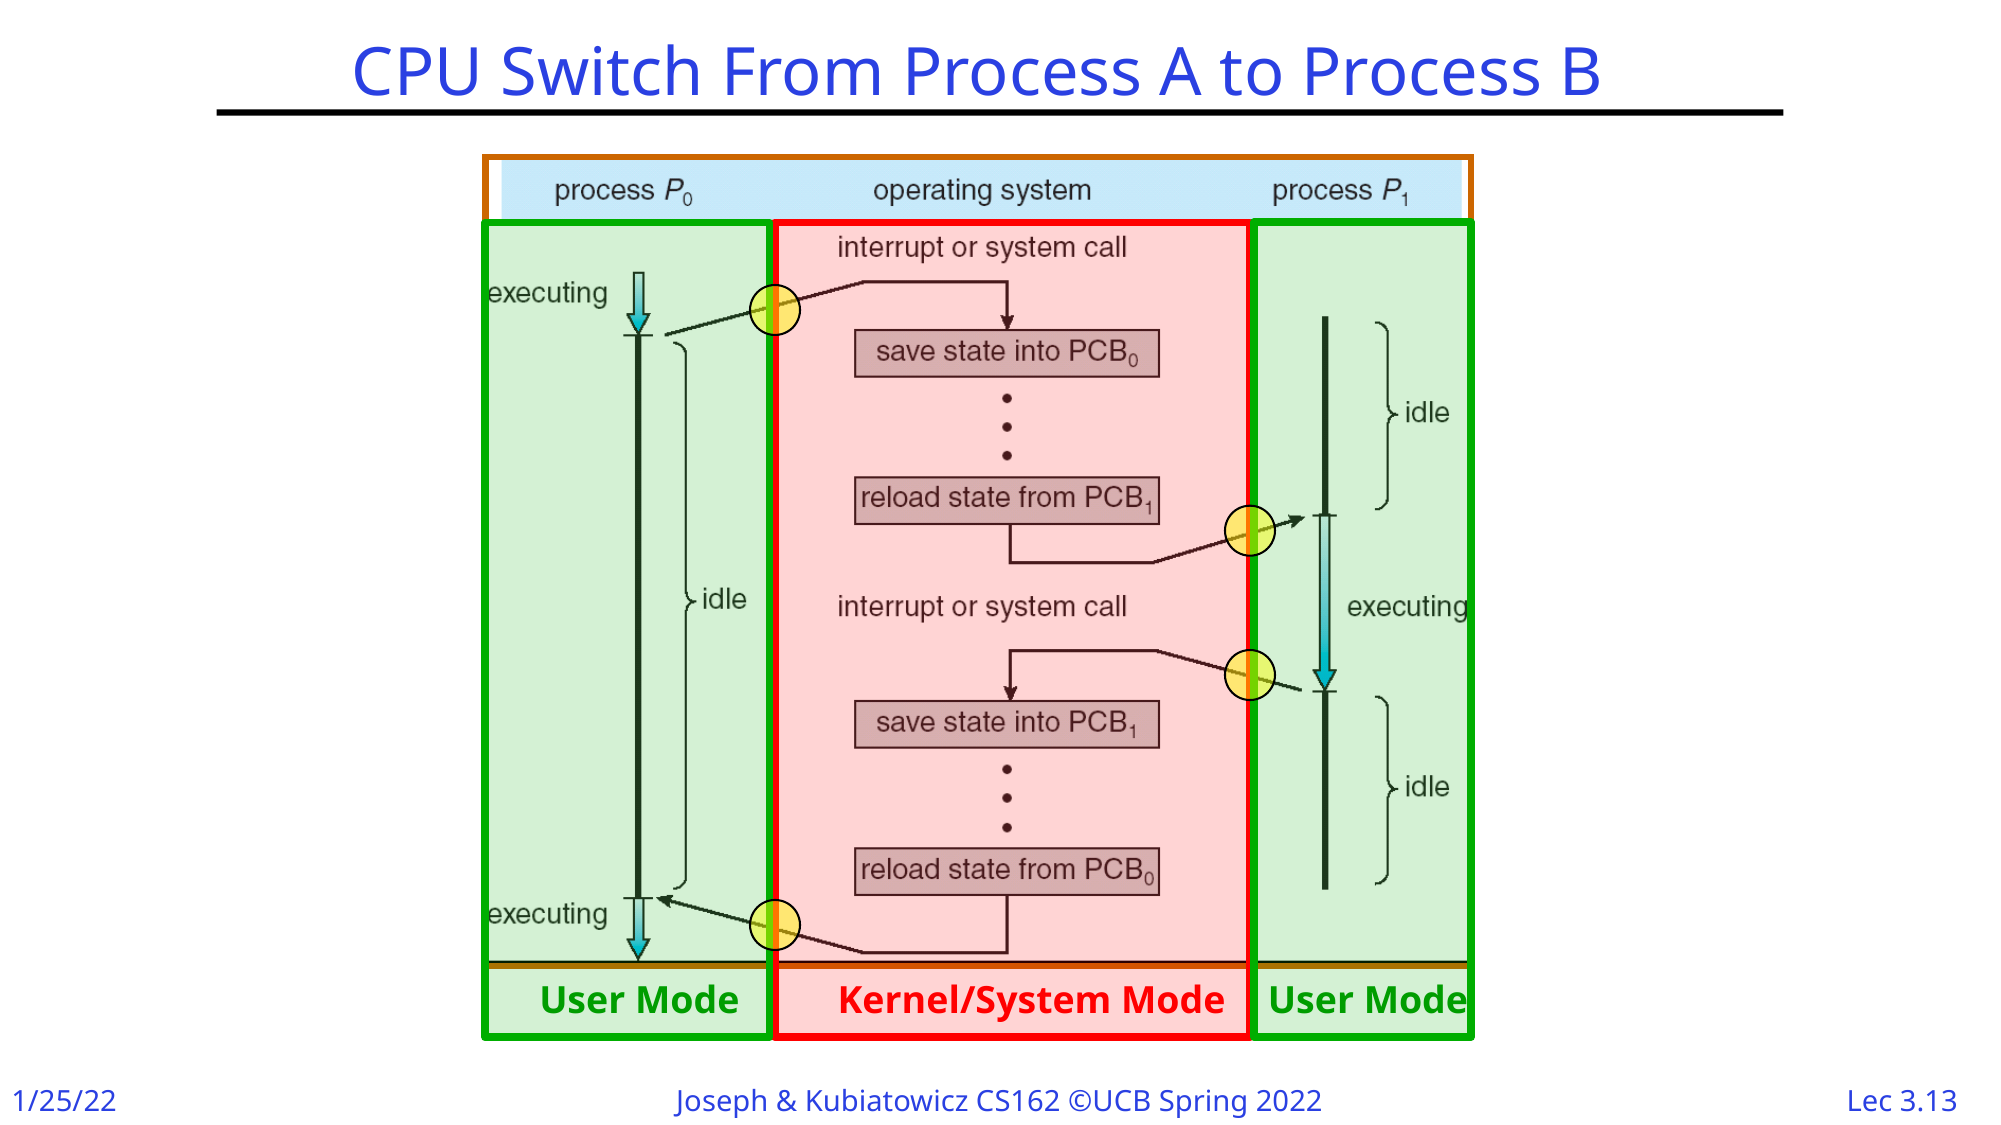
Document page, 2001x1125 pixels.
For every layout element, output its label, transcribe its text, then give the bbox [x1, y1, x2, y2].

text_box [1253, 221, 1483, 1038]
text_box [484, 222, 770, 1038]
picture [488, 159, 1468, 964]
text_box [774, 222, 1251, 1038]
title CPU Switch From Process A to Process B [318, 24, 1638, 123]
